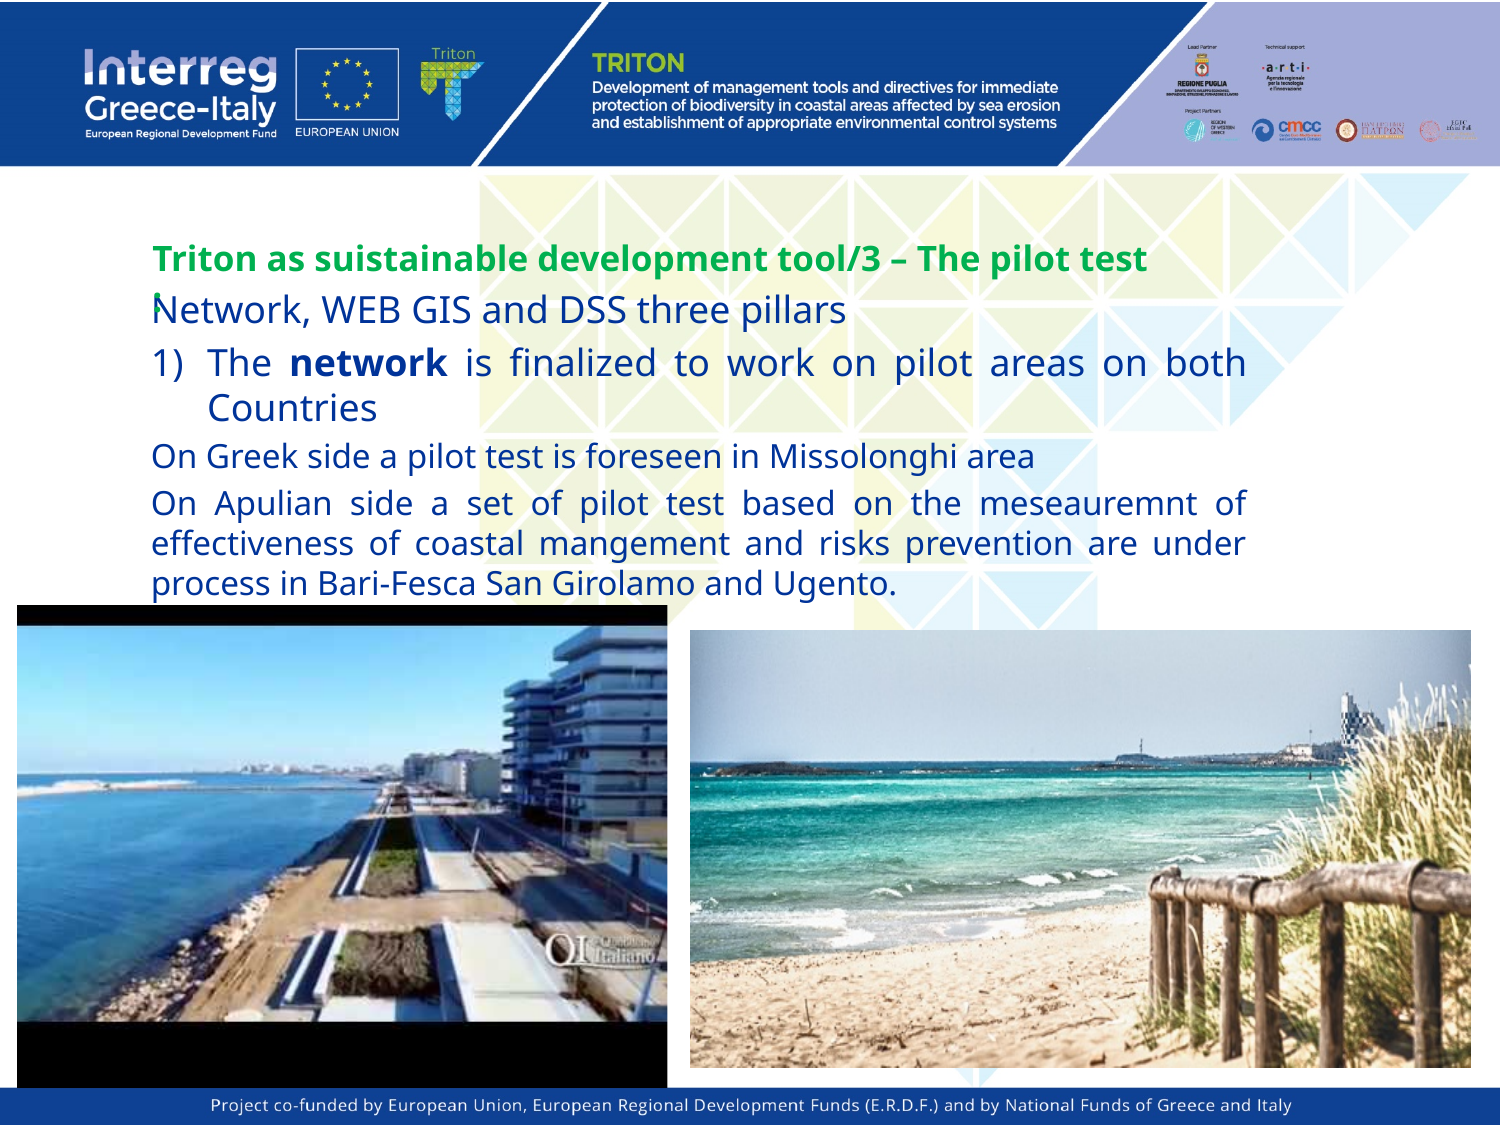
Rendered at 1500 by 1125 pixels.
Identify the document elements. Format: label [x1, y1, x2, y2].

picture [690, 629, 1471, 1068]
list [0, 2, 1500, 1125]
picture [0, 604, 668, 1089]
